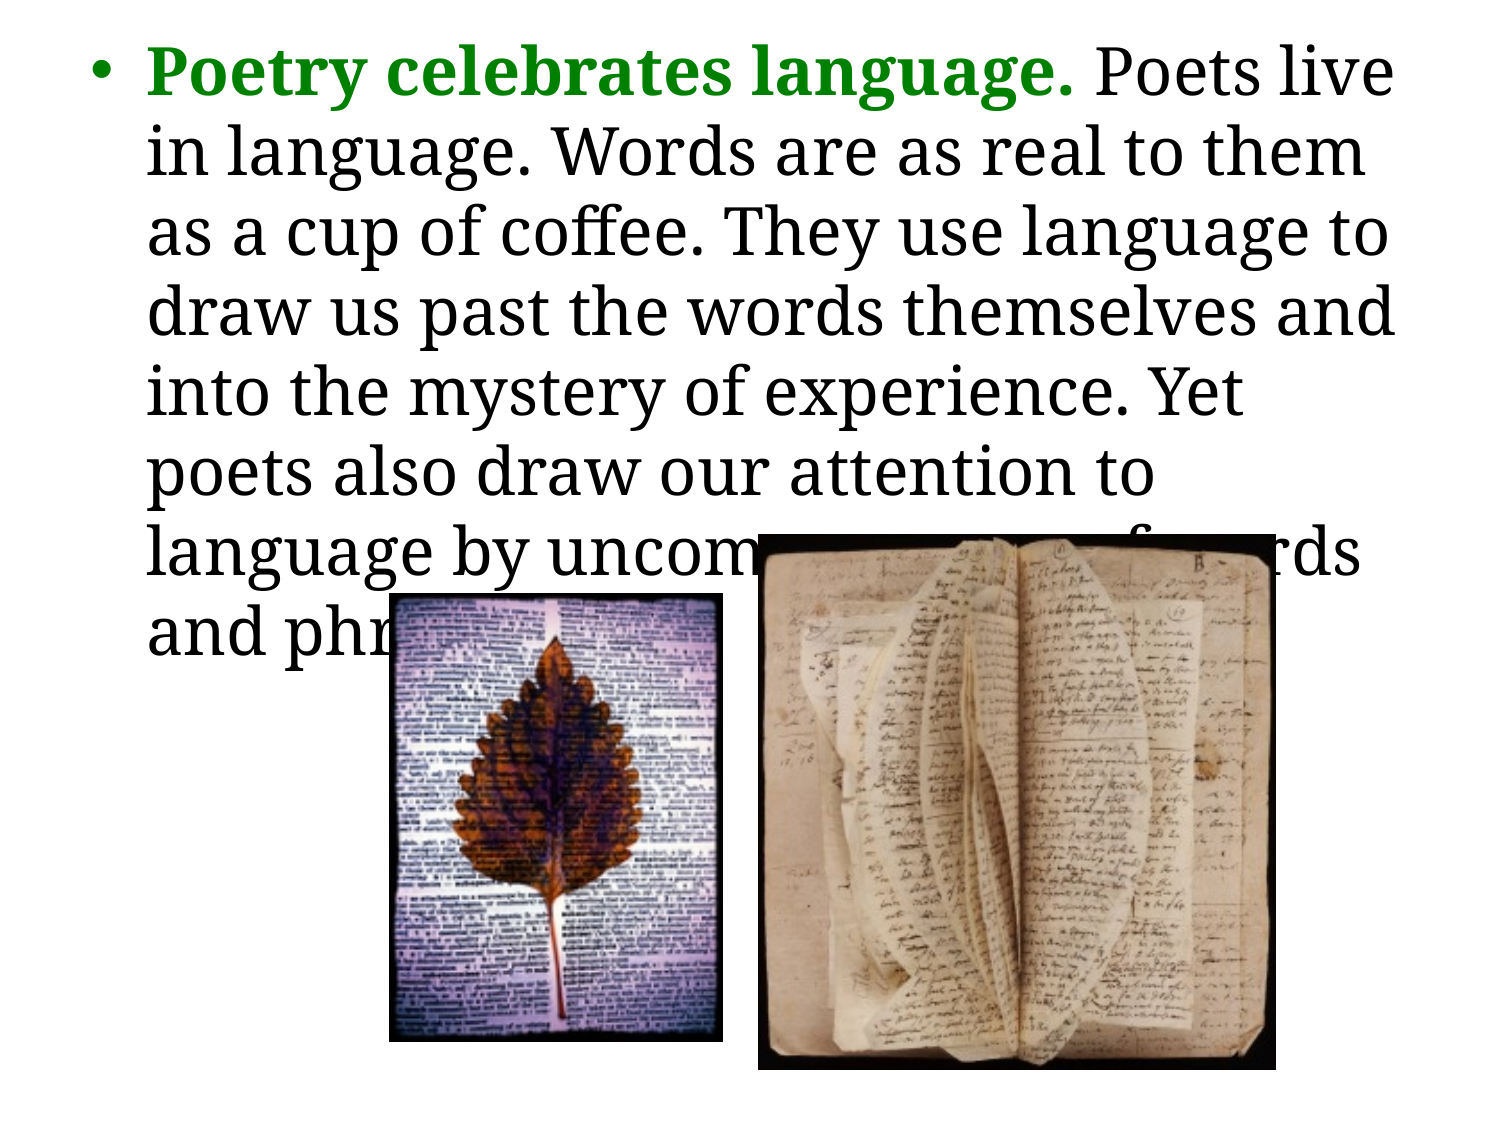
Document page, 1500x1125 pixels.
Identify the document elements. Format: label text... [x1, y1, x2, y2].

picture [389, 593, 724, 1042]
list Poetry celebrates language. Poets live in language. Words are as real to them as a cup of coffee. They use language to draw us past the words themselves and into the mystery of experience. Yet poets also draw our attention to language by uncommon uses of words and phrases. [75, 20, 1425, 764]
picture [758, 534, 1277, 1070]
